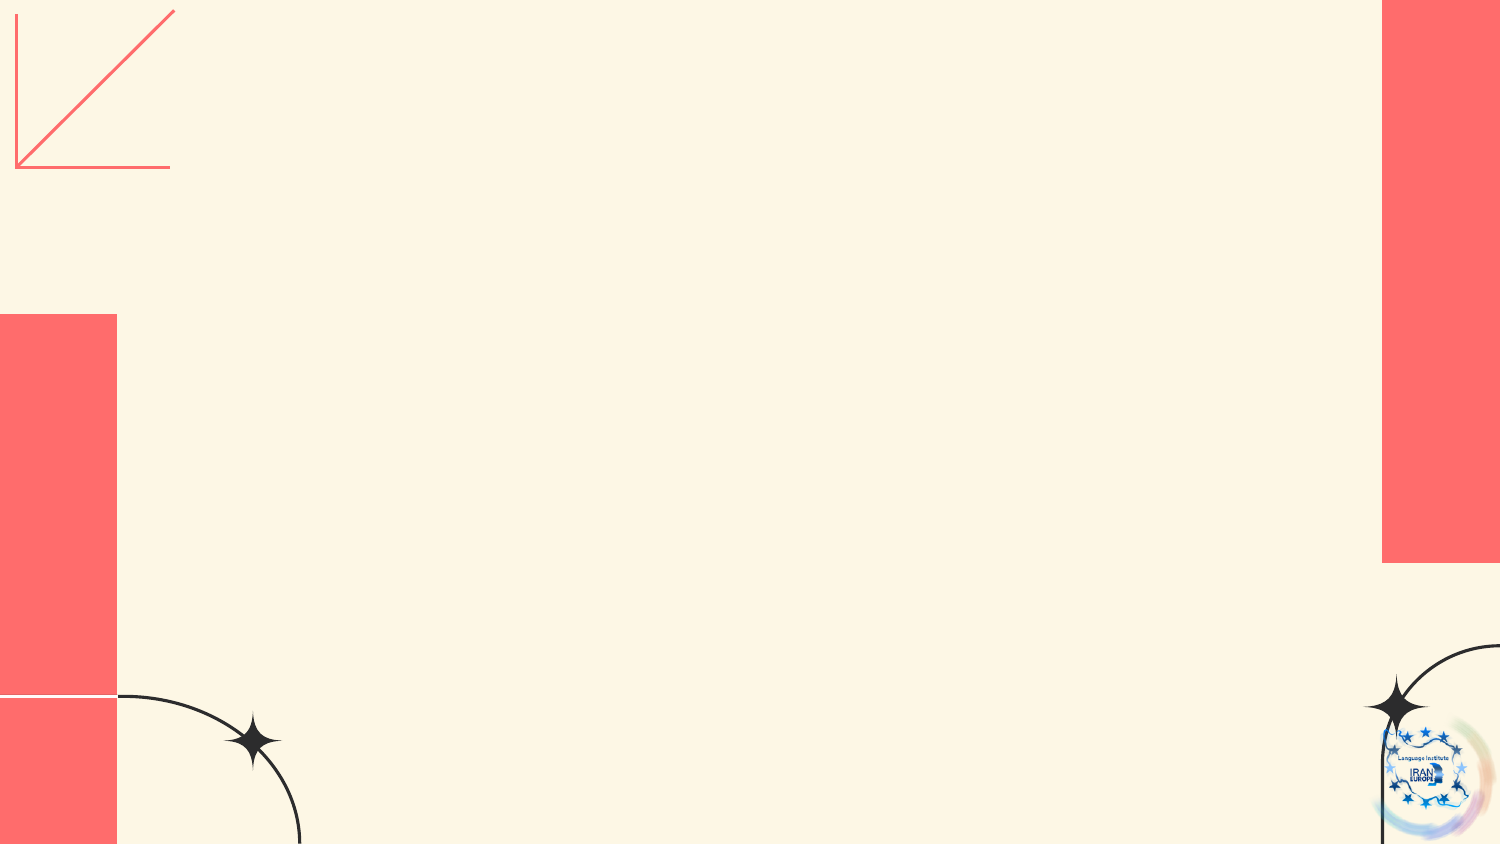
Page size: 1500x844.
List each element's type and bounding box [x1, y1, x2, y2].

picture [1364, 711, 1500, 844]
text_box [16, 10, 175, 168]
